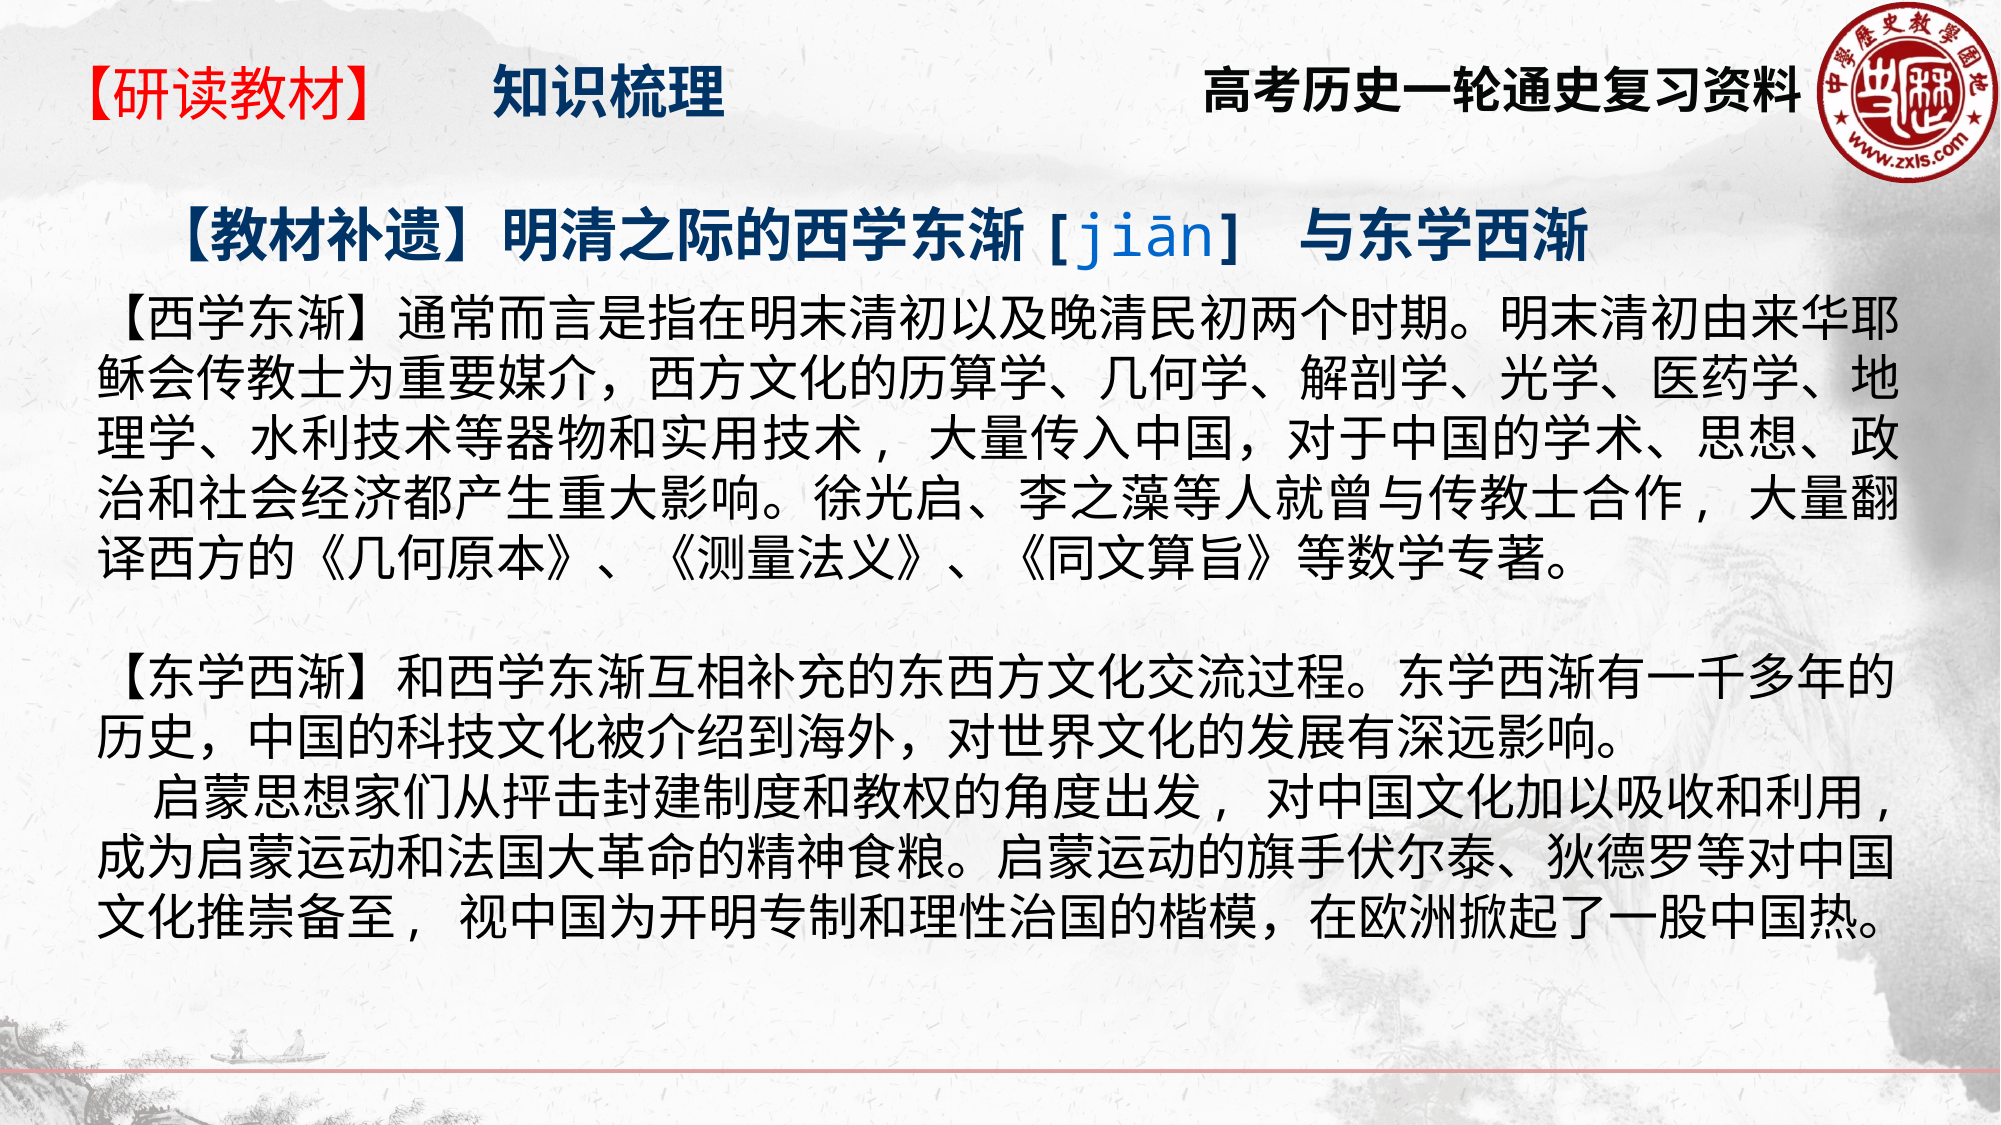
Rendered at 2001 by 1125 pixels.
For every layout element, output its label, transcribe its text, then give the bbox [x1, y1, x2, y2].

text_box 高考历史一轮通史复习资料 [1187, 20, 1811, 126]
text_box 【西学东渐】通常而言是指在明末清初以及晚清民初两个时期。明末清初由来华耶稣会传教士为重要媒介，西方文化的历算学、几何学、解剖学、光学、医药学、地理学、水利技术等器物和实用技术, 大量传入中国，对于中国的学术、思想、政治和社会经济都产生重大影响。徐光启、李之藻等人就曾与传教士合作, 大量翻译西方的《几何原本》、《测量法义》、《同文算旨》等数学专著。 [81, 279, 1916, 594]
text_box 【东学西渐】和西学东渐互相补充的东西方文化交流过程。东学西渐有一千多年的历史，中国的科技文化被介绍到海外，对世界文化的发展有深远影响。 启蒙思想家们从抨击封建制度和教权的角度出发, 对中国文化加以吸收和利用, 成为启蒙运动和法国大革命的精神食粮。启蒙运动的旗手伏尔泰、狄德罗等对中国文化推崇备至, 视中国为开明专制和理性治国的楷模，在欧洲掀起了一股中国热。 [81, 638, 1944, 953]
text_box 知识梳理 [477, 48, 741, 133]
picture [1816, 1, 1999, 184]
text_box 【教材补遗】明清之际的西学东渐[jiān] 与东学西渐 [131, 170, 2000, 278]
text_box 【研读教材】 [39, 49, 420, 135]
